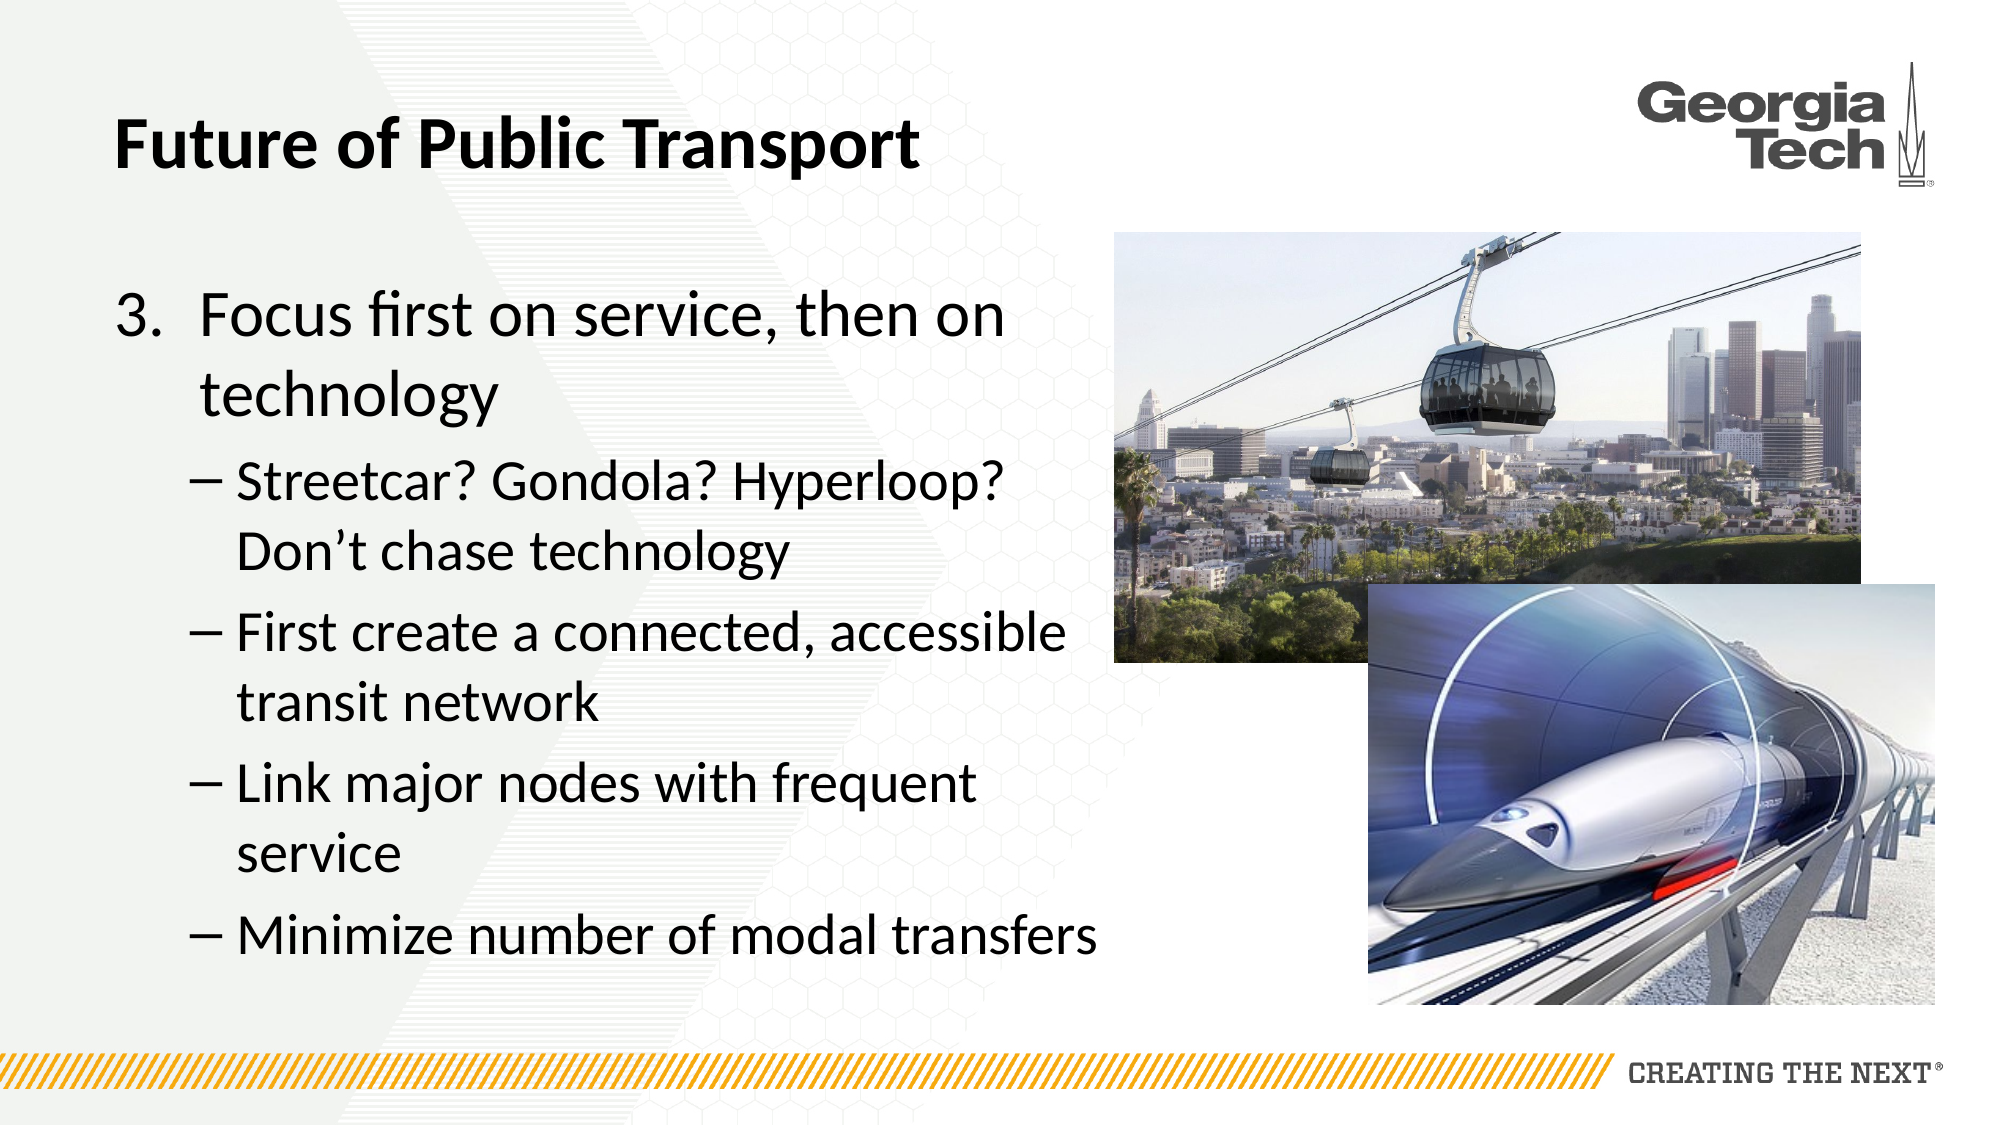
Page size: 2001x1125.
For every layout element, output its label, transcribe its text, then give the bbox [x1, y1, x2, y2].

list Focus first on service, then on technology Streetcar? Gondola? Hyperloop? Don’t chase technology First create a connected, accessible transit network Link major nodes with frequent service Minimize number of modal transfers [99, 262, 1138, 1005]
title Future of Public Transport [99, 45, 1434, 233]
picture [0, 0, 2001, 1125]
